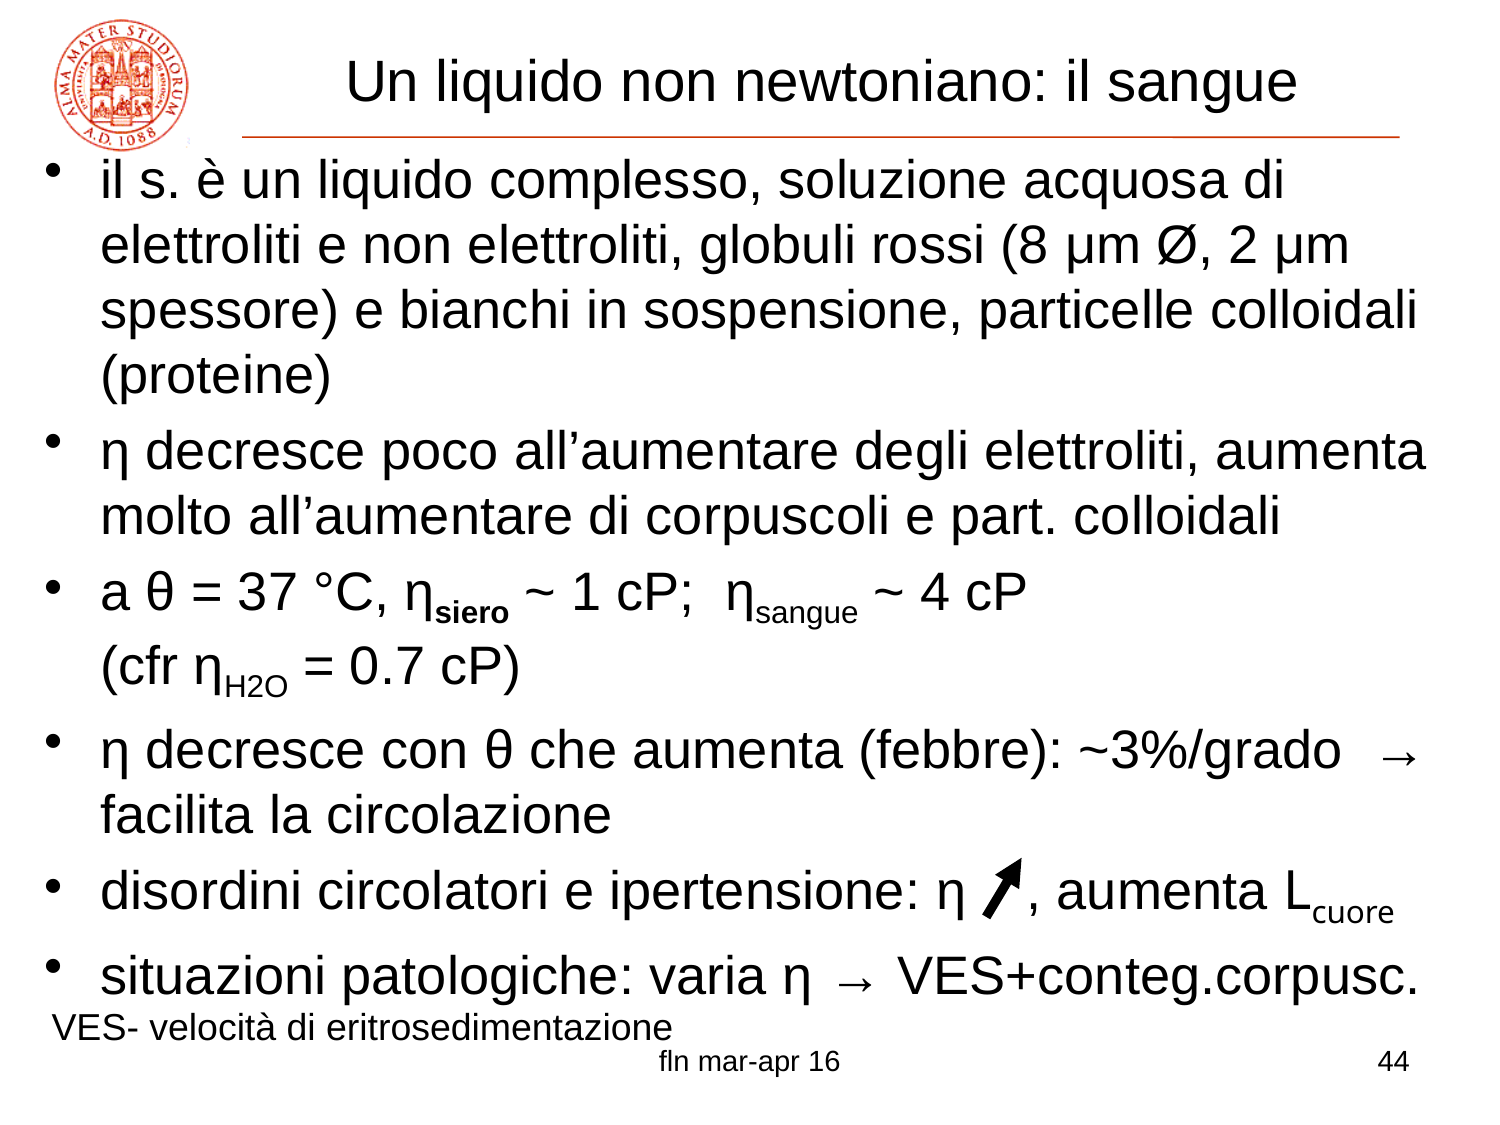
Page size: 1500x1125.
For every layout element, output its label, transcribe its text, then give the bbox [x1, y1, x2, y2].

text_box VES- velocità di eritrosedimentazione [36, 995, 689, 1056]
list il s. è un liquido complesso, soluzione acquosa di elettroliti e non elettroliti, globuli rossi (8 μm Ø, 2 μm spessore) e bianchi in sospensione, particelle colloidali (proteine) η decresce poco all’aumentare degli elettroliti, aumenta molto all’aumentare di corpuscoli e part. colloidali a θ = 37 °C, ηsiero ~ 1 cP; ηsangue ~ 4 cP (cfr ηH2O = 0.7 cP) η decresce con θ che aumenta (febbre): ~3%/grado → facilita la circolazione disordini circolatori e ipertensione: η , aumenta Lcuore situazioni patologiche: varia η → VES+conteg.corpusc. [29, 137, 1459, 1024]
title Un liquido non newtoniano: il sangue [230, 31, 1415, 126]
slide_number 44 [1074, 1034, 1425, 1103]
footer fln mar-apr 16 [512, 1034, 988, 1103]
text_box [986, 857, 1022, 917]
picture [53, 18, 190, 137]
